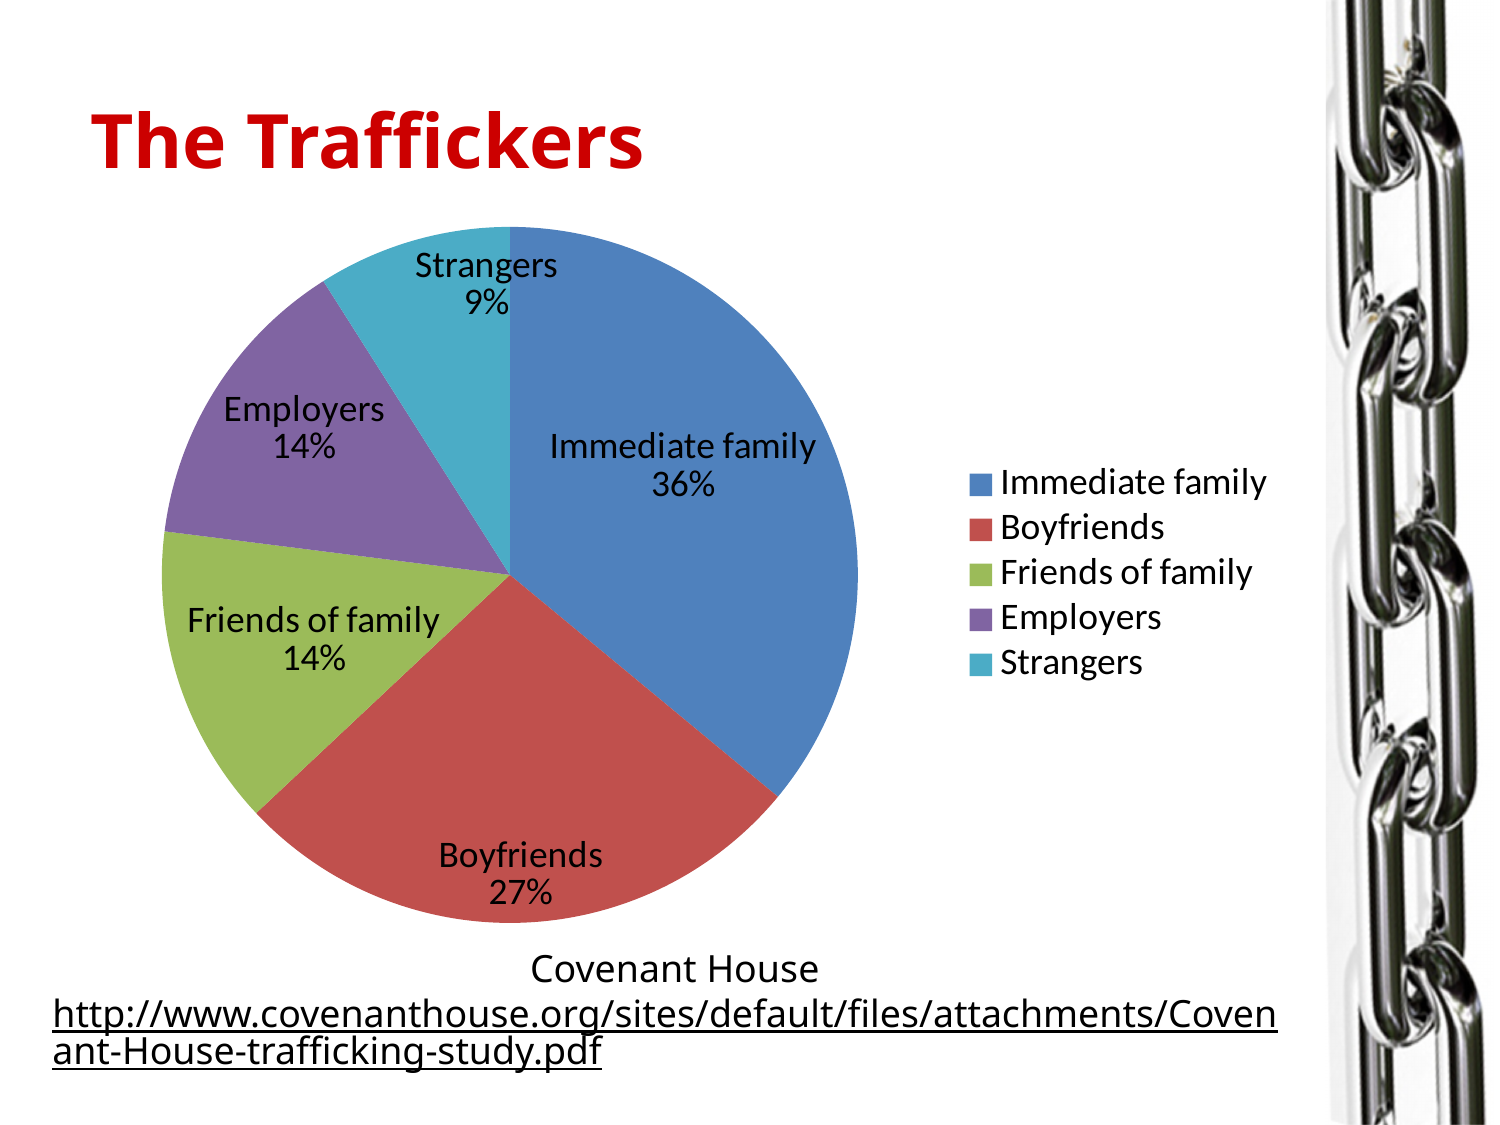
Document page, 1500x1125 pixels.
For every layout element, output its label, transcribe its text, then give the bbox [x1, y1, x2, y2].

chart [62, 212, 1293, 938]
picture [1326, 1, 1494, 1124]
text_box Covenant House http://www.covenanthouse.org/sites/default/files/attachments/Covenant-House-trafficking-study.pdf [37, 937, 1313, 1094]
title The Traffickers [75, 45, 1305, 233]
